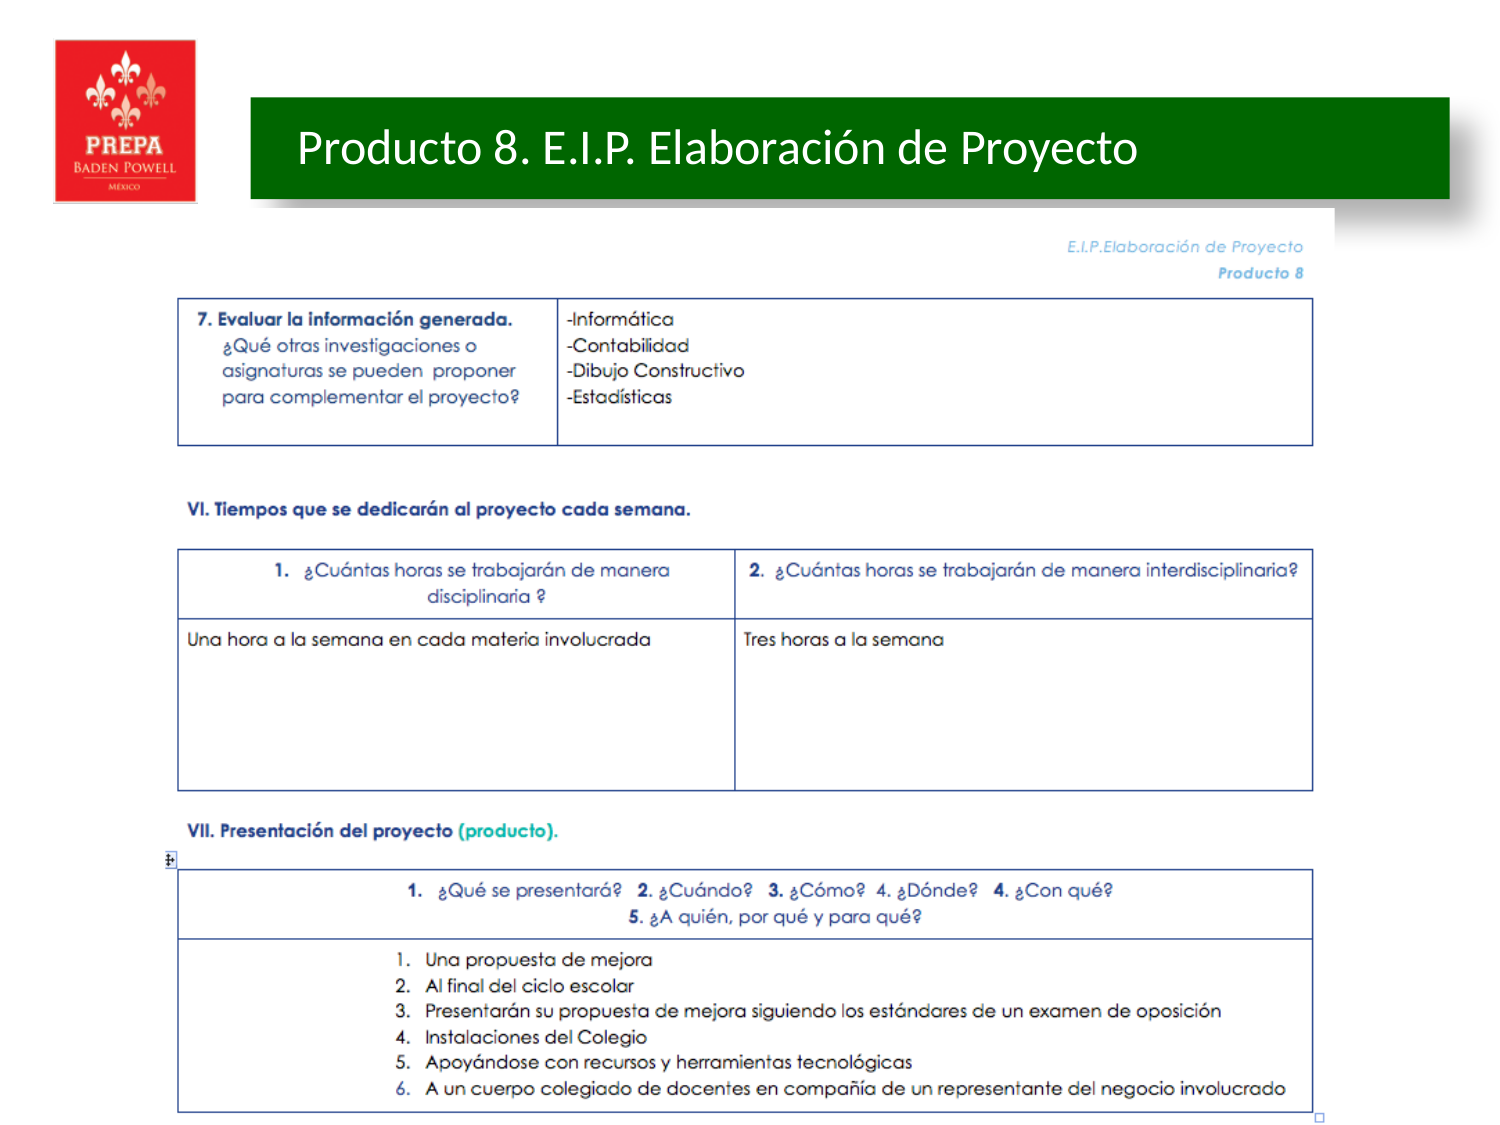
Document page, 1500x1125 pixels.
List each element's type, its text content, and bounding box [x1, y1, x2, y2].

text_box [249, 95, 1452, 201]
picture [52, 37, 199, 204]
text_box Producto 8. E.I.P. Elaboración de Proyecto [253, 113, 1447, 183]
picture [164, 208, 1335, 1125]
